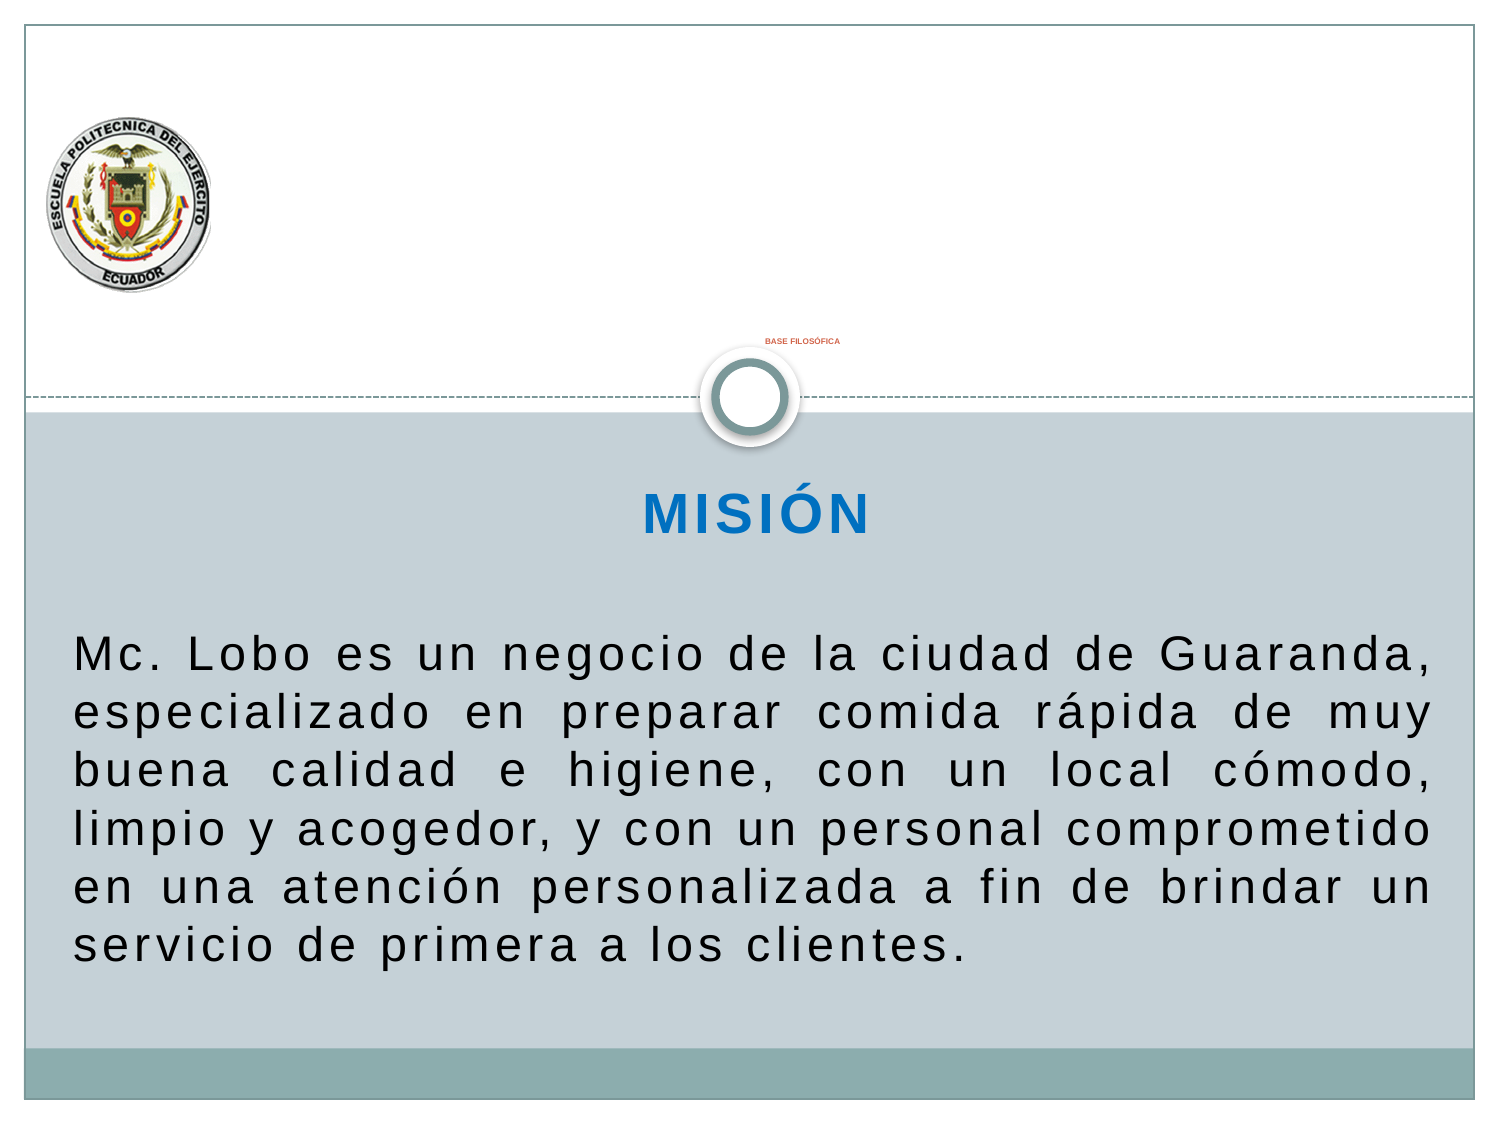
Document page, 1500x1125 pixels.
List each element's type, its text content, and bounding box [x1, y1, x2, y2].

subtitle MISIÓN Mc. Lobo es un negocio de la ciudad de Guaranda, especializado en preparar comida rápida de muy buena calidad e higiene, con un local cómodo, limpio y acogedor, y con un personal comprometido en una atención personalizada a fin de brindar un servicio de primera a los clientes. [58, 421, 1454, 1020]
picture [46, 116, 212, 294]
title BASE FILOSÓFICA [222, 58, 1383, 364]
text_box [7, 0, 223, 61]
